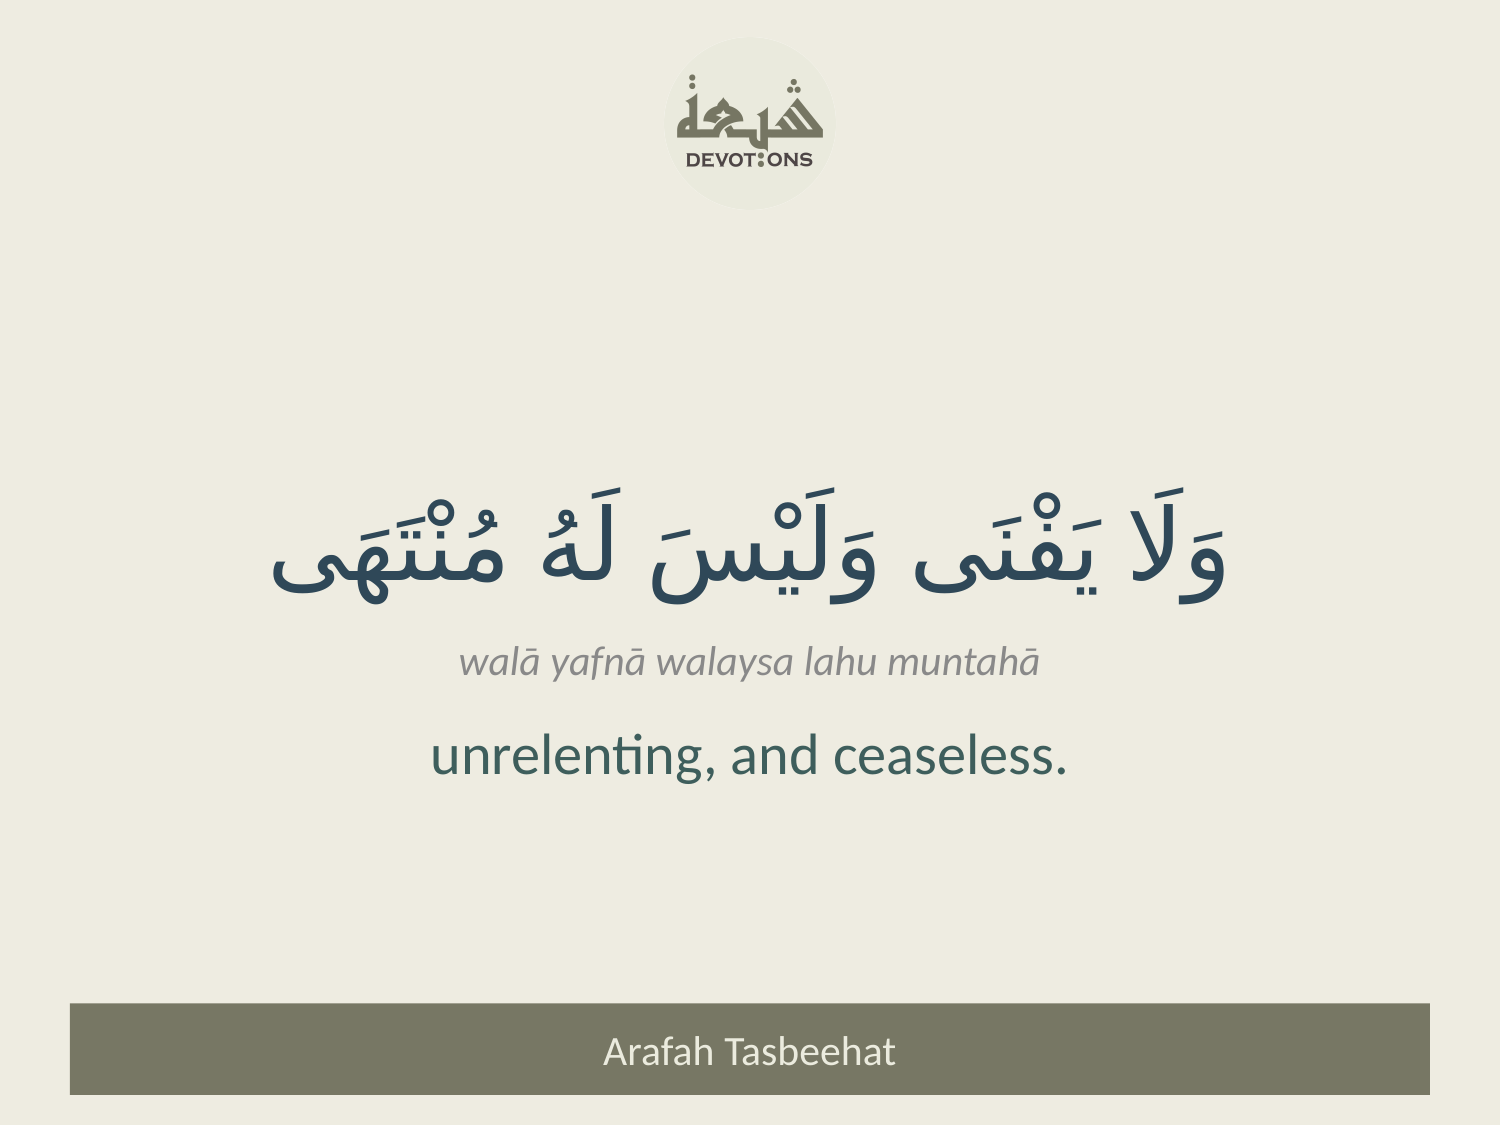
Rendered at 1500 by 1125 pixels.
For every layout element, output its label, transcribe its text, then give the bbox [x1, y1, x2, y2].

list وَلَا يَفْنَى وَلَيْسَ لَهُ مُنْتَهَى walā yafnā walaysa lahu muntahā unrelenting, and ceaseless. [69, 203, 1430, 1003]
list Arafah Tasbeehat [69, 1003, 1430, 1095]
picture [656, 29, 844, 203]
